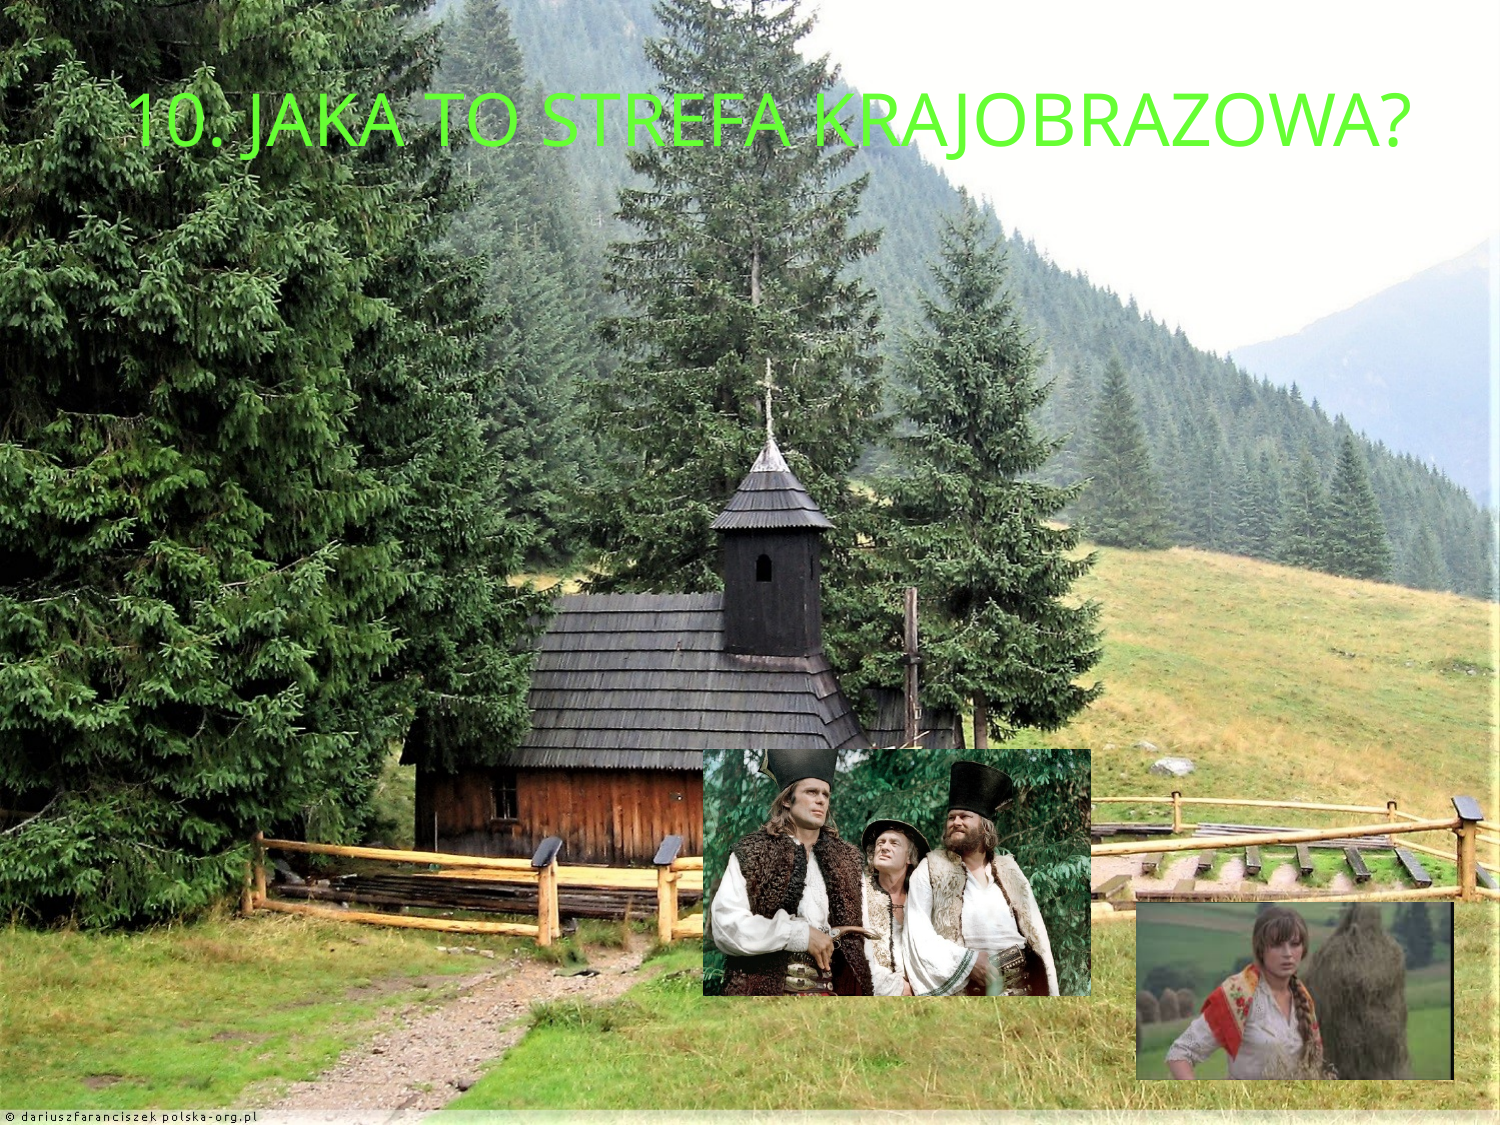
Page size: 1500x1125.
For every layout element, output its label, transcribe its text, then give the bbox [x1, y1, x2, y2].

picture [0, 0, 1500, 1125]
title 10. JAKA TO STREFA KRAJOBRAZOWA? [93, 23, 1444, 211]
